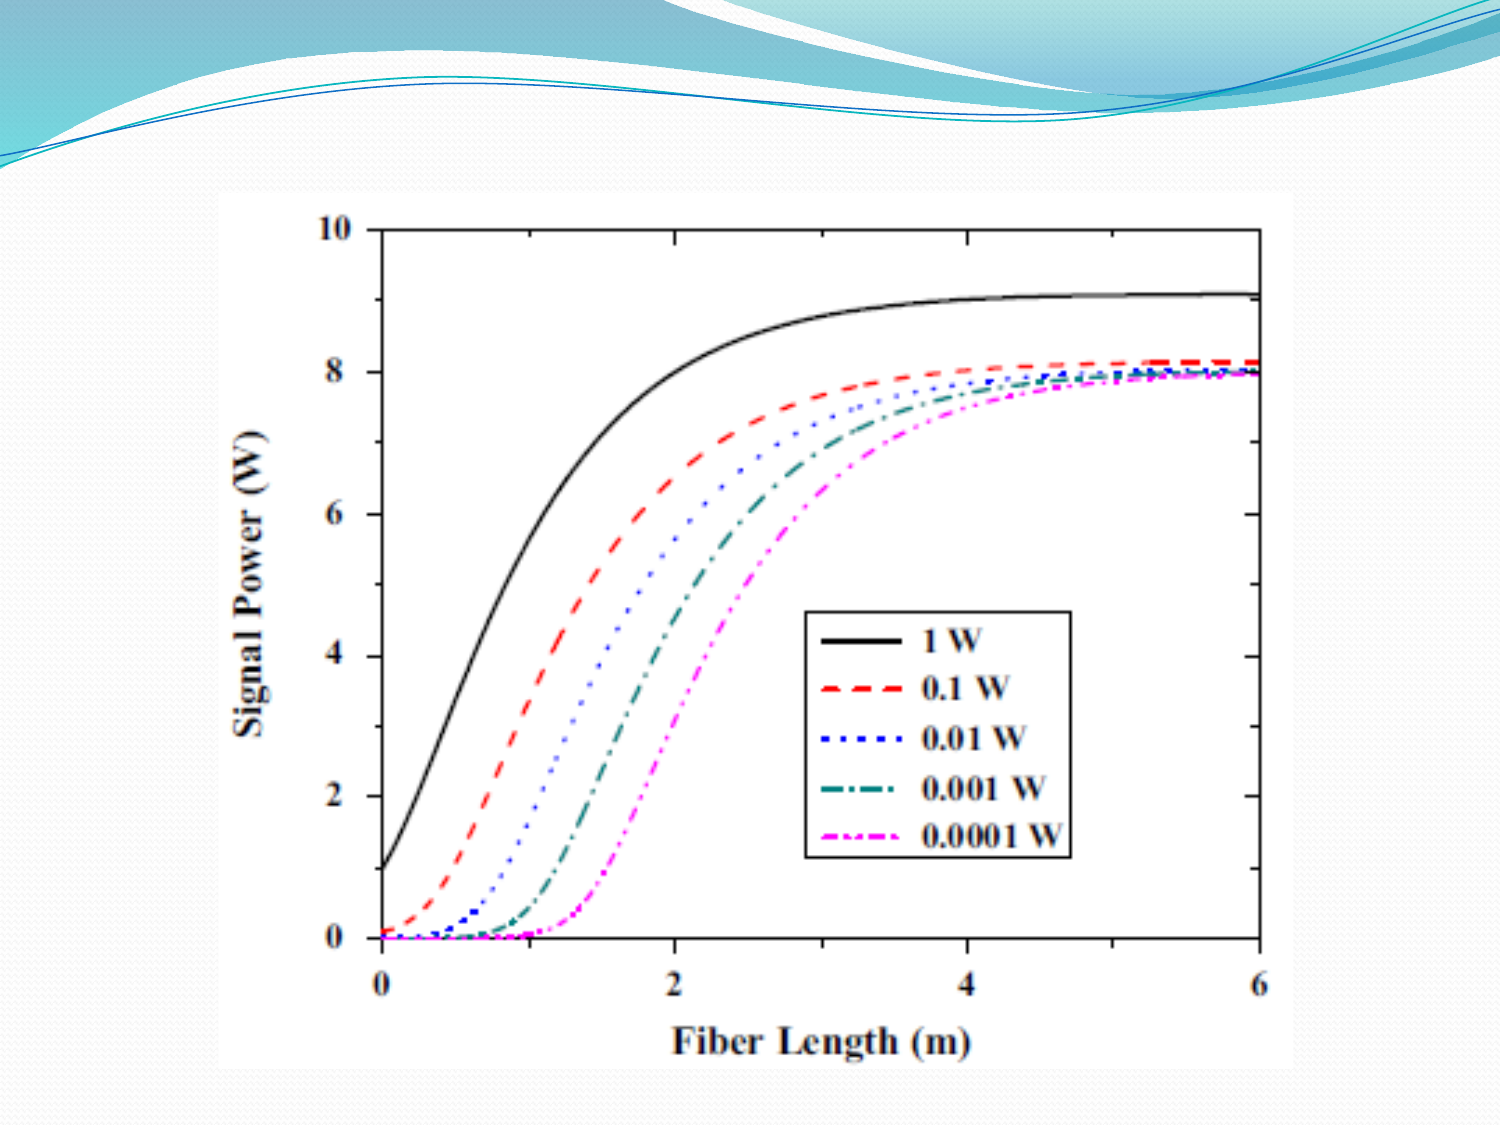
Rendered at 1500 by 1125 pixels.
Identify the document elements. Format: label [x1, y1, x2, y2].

picture [218, 193, 1294, 1069]
